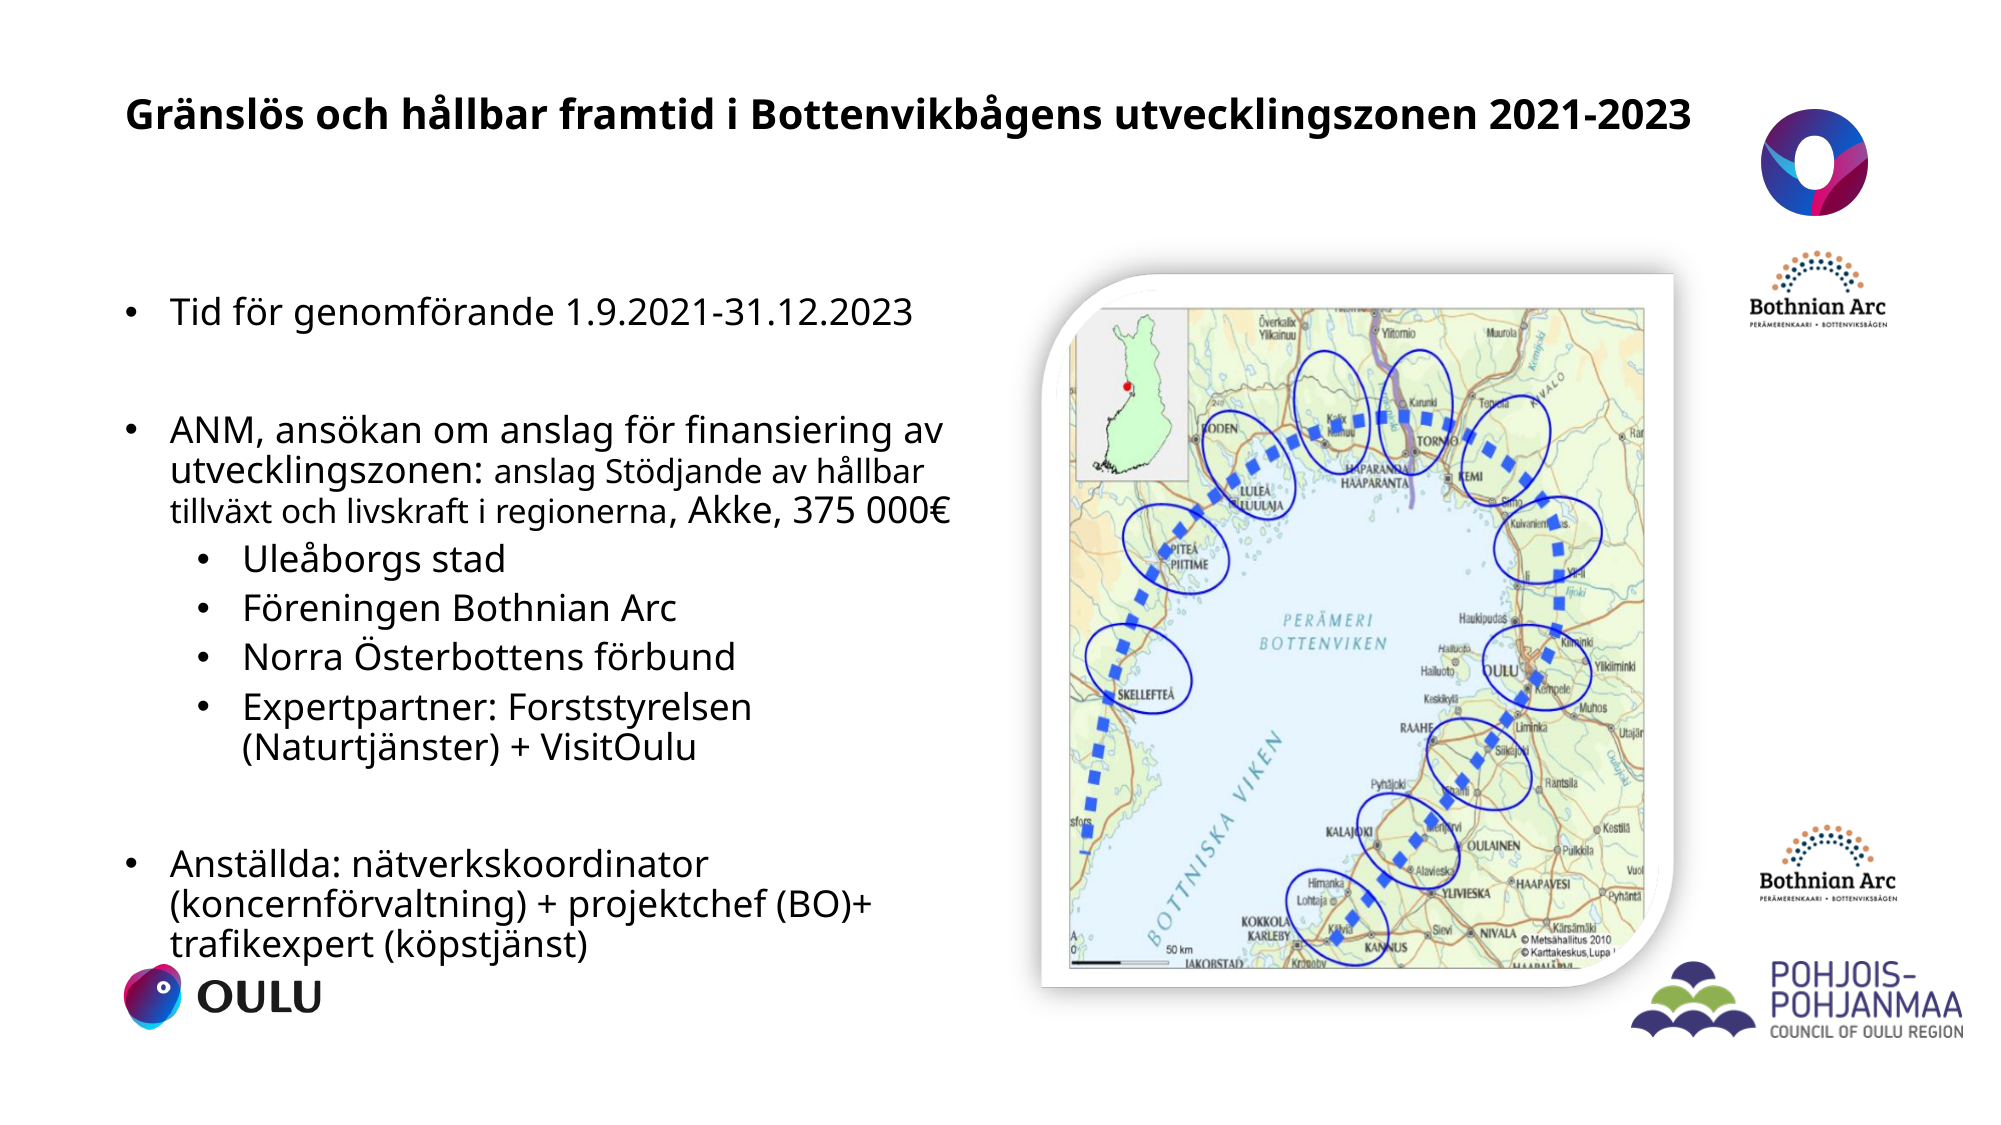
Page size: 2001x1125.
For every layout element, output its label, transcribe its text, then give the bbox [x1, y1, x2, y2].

picture [1761, 109, 1868, 216]
list Tid för genomförande 1.9.2021-31.12.2023 ANM, ansökan om anslag för finansiering av utvecklingszonen: anslag Stödjande av hållbar tillväxt och livskraft i regionerna, Akke, 375 000€ Uleåborgs stad Föreningen Bothnian Arc Norra Österbottens förbund Expertpartner: Forststyrelsen (Naturtjänster) + VisitOulu Anställda: nätverkskoordinator (koncernförvaltning) + projektchef (BO)+ trafikexpert (köpstjänst) [109, 286, 986, 975]
picture [118, 975, 324, 1046]
picture [999, 228, 1963, 1038]
title Gränslös och hållbar framtid i Bottenvikbågens utvecklingszonen 2021-2023 [109, 43, 1716, 196]
picture [1732, 230, 1905, 348]
picture [1742, 804, 1915, 922]
